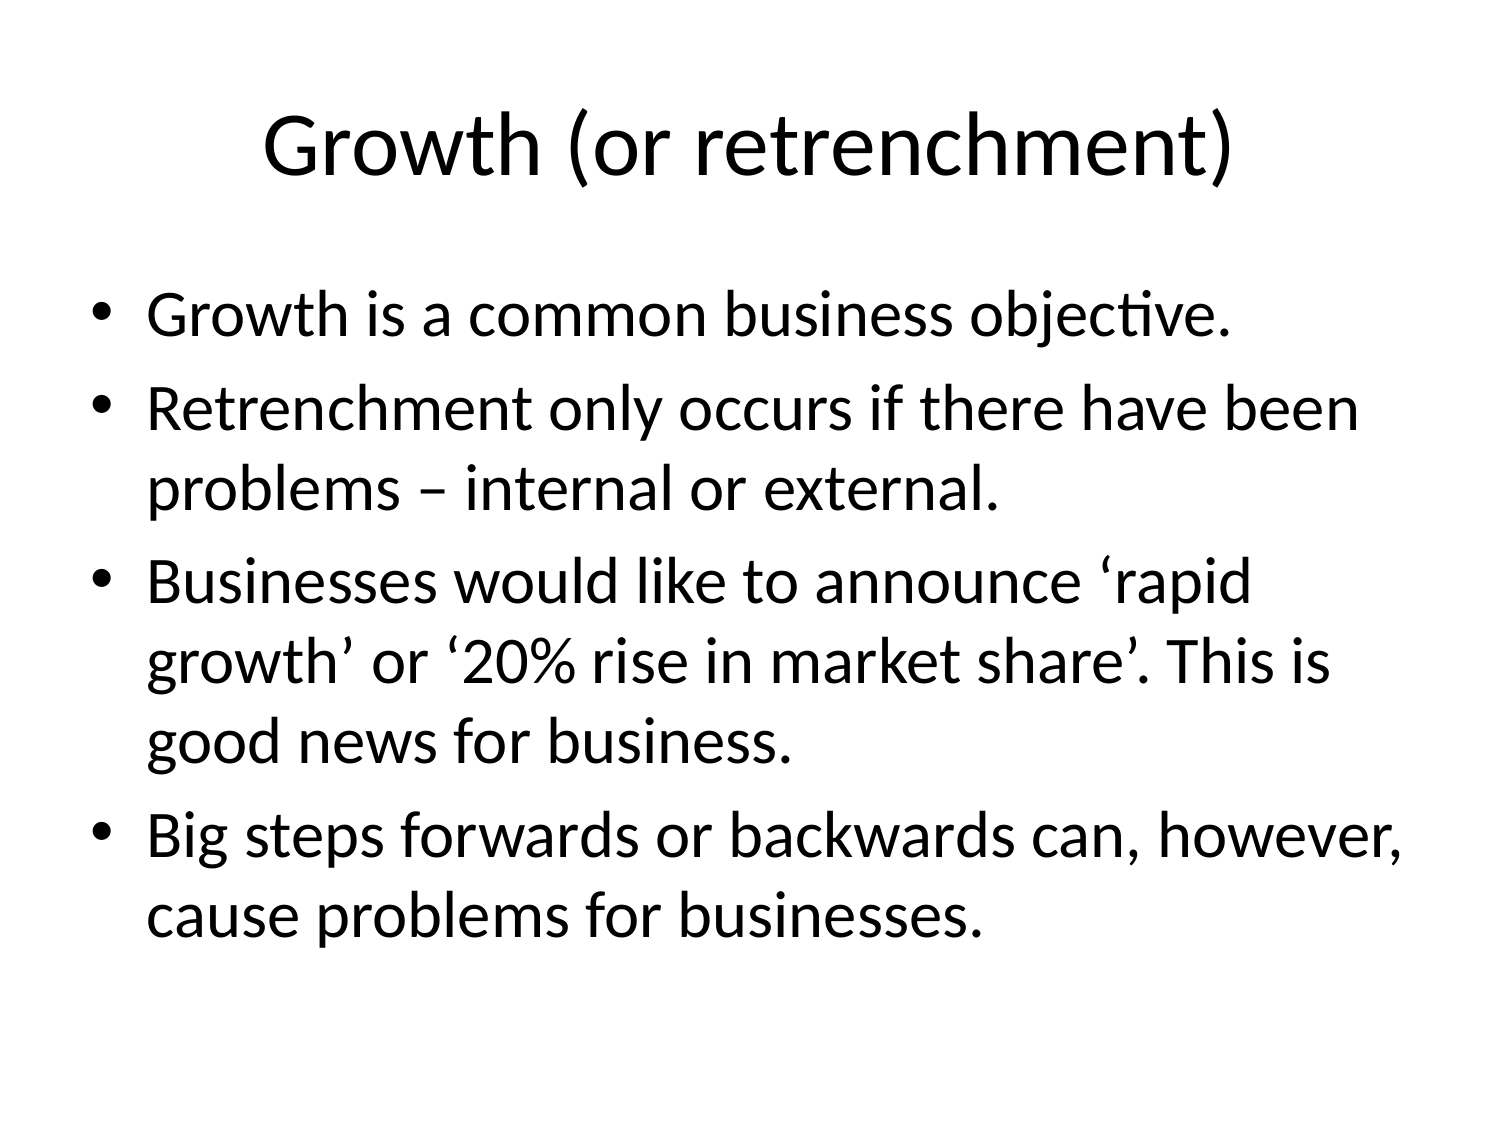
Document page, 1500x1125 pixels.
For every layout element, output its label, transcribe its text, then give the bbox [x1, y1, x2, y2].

title Growth (or retrenchment) [75, 45, 1425, 233]
list Growth is a common business objective. Retrenchment only occurs if there have been problems – internal or external. Businesses would like to announce ‘rapid growth’ or ‘20% rise in market share’. This is good news for business. Big steps forwards or backwards can, however, cause problems for businesses. [75, 262, 1425, 1005]
